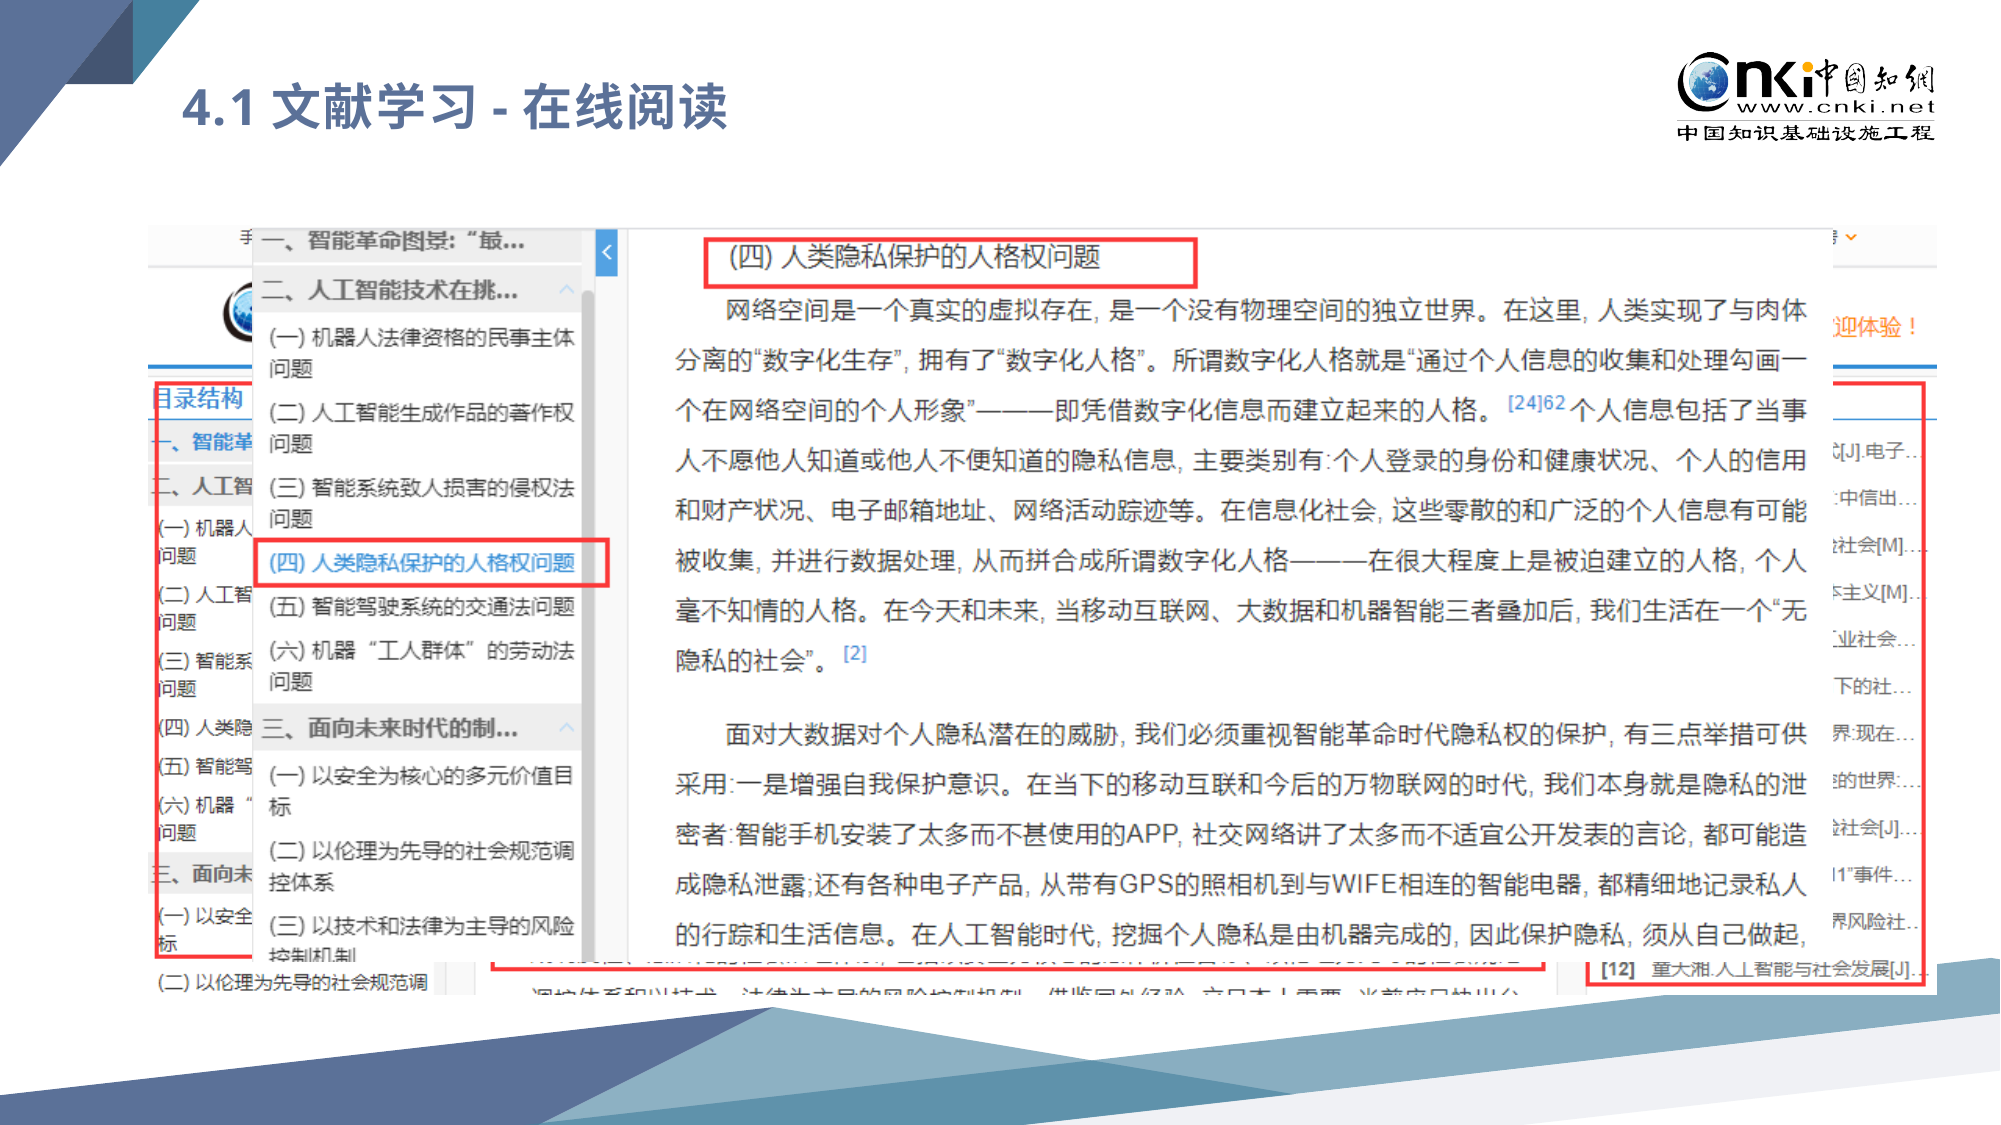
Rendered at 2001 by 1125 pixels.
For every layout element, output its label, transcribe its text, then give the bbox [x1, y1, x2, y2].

picture [1677, 52, 1935, 141]
text_box 4.1文献学习-在线阅读 [167, 68, 1259, 144]
picture [148, 225, 1937, 995]
